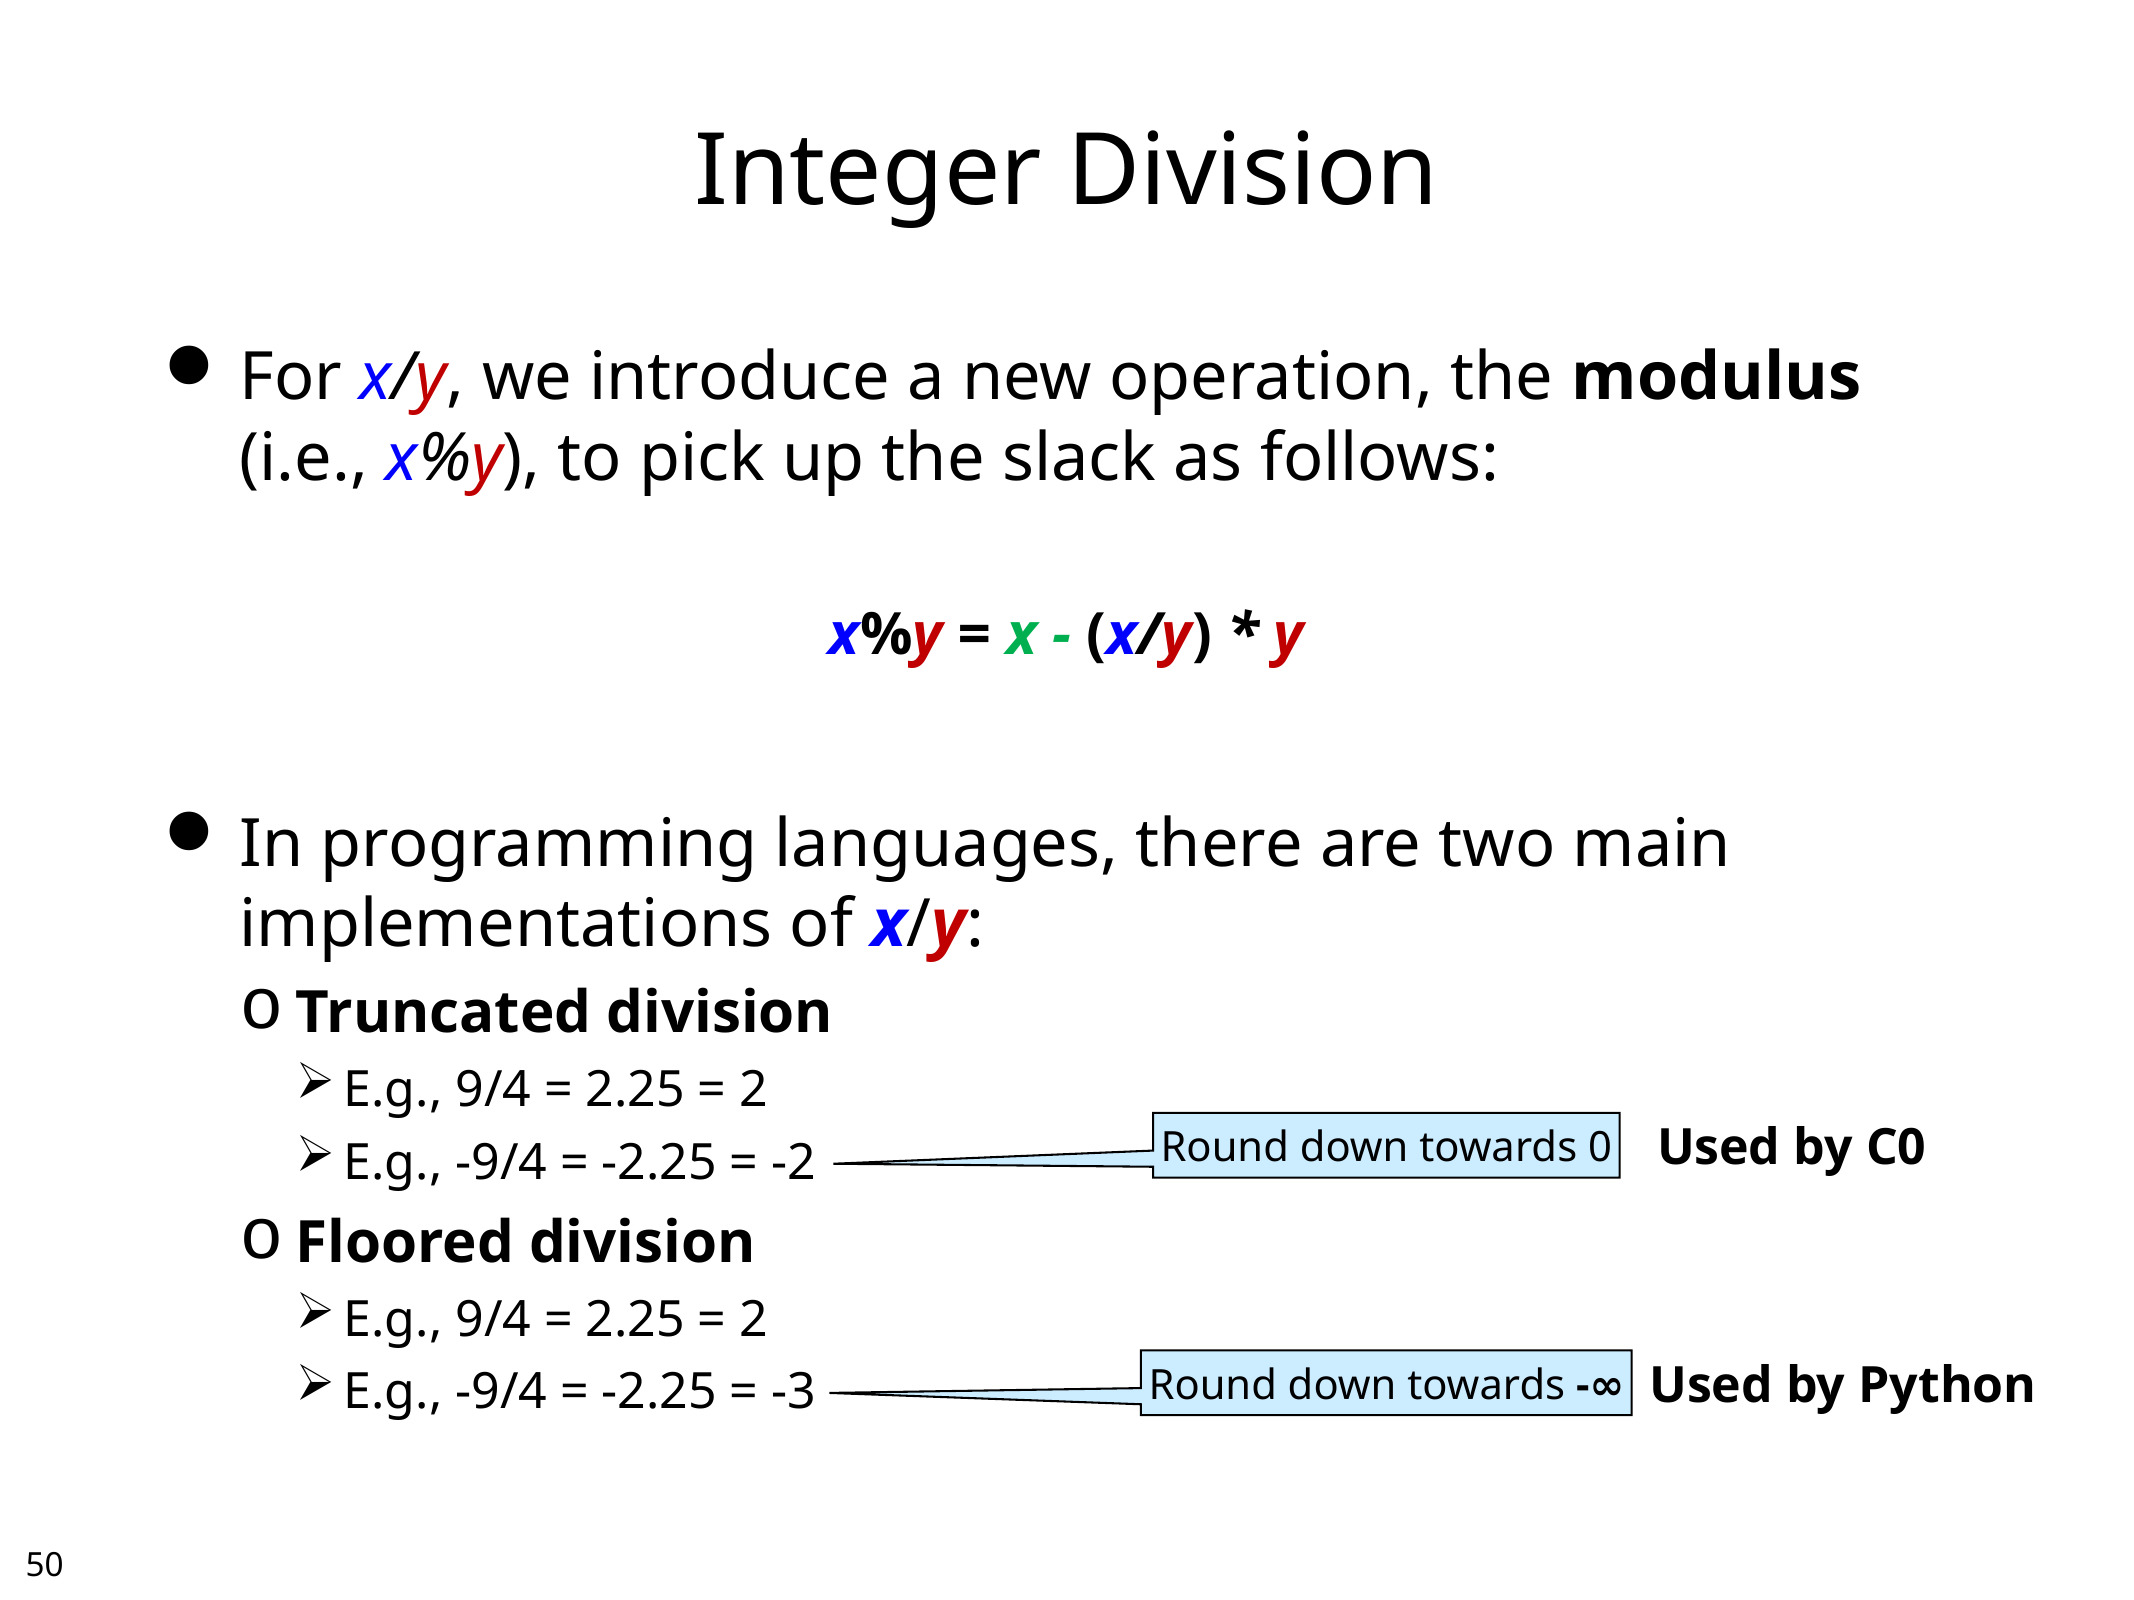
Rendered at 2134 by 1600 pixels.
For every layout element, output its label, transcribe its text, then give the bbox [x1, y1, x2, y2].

slide_number 49 [16, 1533, 74, 1588]
list For x/y, we introduce a new operation, the modulus (i.e., x%y), to pick up the slack as follows: In programming languages, there are two main implementations of x/y: Truncated division E.g., 9/4 = 2.25 = 2 E.g., -9/4 = -2.25 = -2 Floored division E.g., 9/4 = 2.25 = 2 E.g., -9/4 = -2.25 = -3 [155, 324, 1978, 1457]
text_box Used by Python [1634, 1344, 2052, 1420]
title Integer Division [155, 41, 1978, 289]
text_box Used by C0 [1642, 1107, 1942, 1183]
text_box Round down towards -∞ [829, 1350, 1632, 1416]
text_box Round down towards 0 [833, 1112, 1620, 1178]
text_box x%y = x - (x/y) * y [814, 589, 1320, 674]
